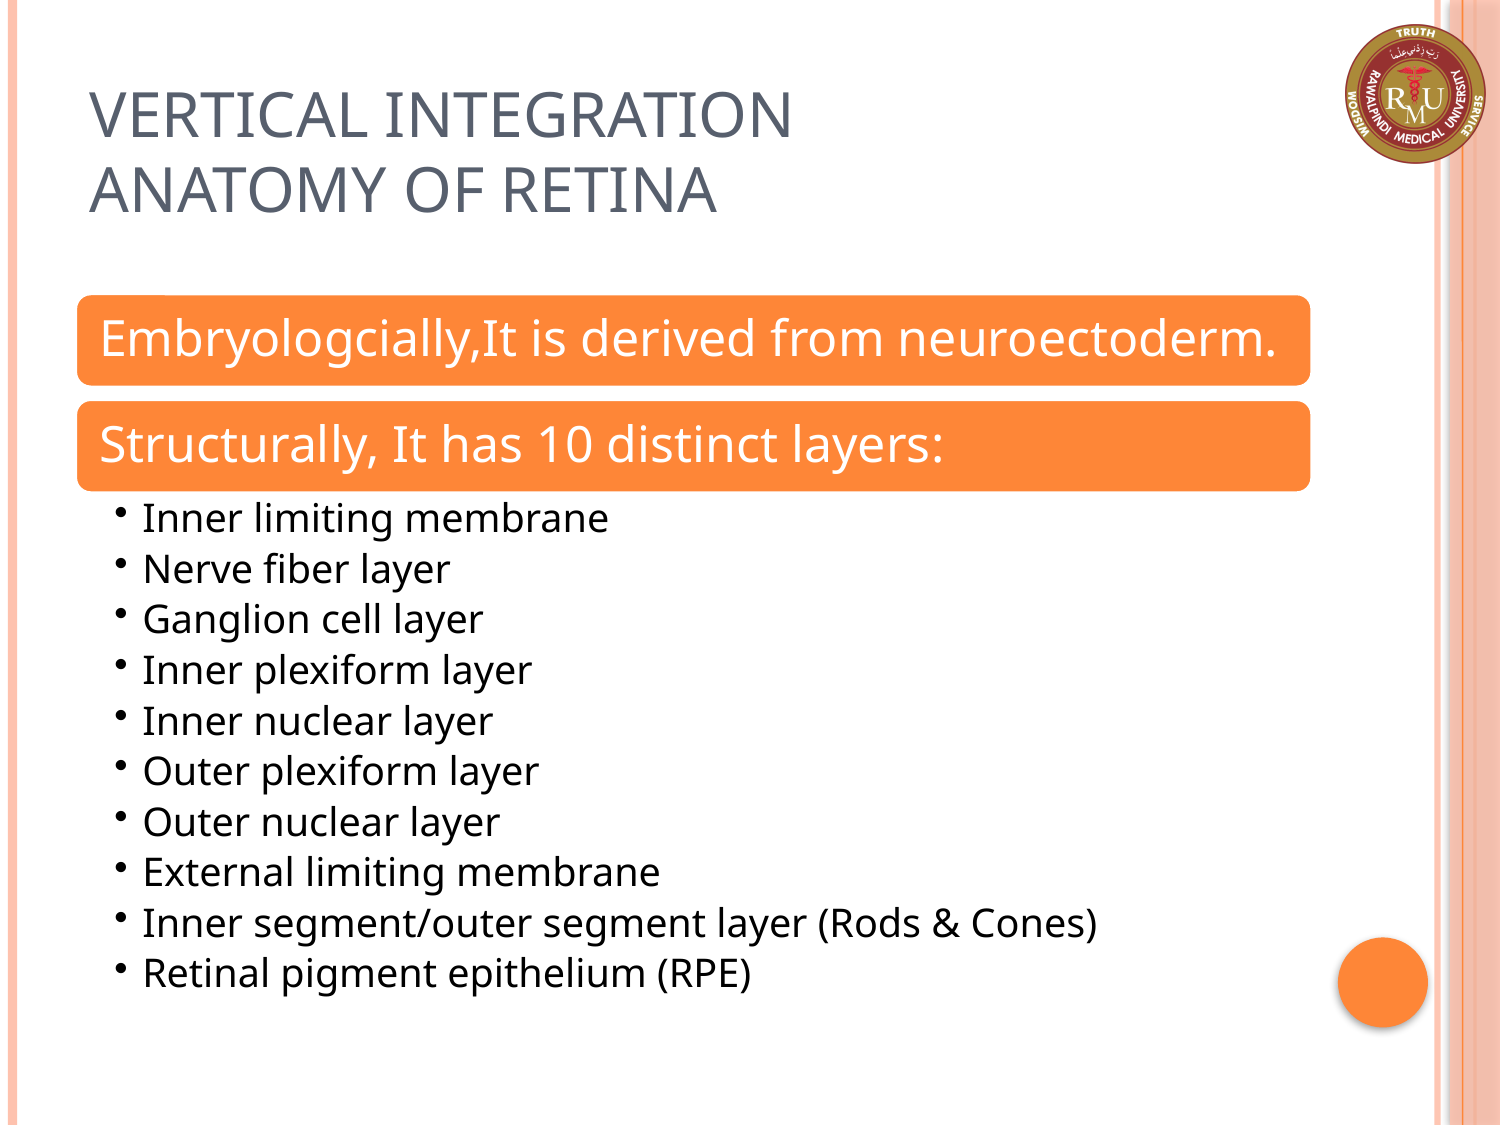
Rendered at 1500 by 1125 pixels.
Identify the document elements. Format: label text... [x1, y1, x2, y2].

title Vertical integration Anatomy Of Retina [75, 45, 1300, 233]
picture [1345, 24, 1486, 164]
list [74, 261, 1313, 1063]
